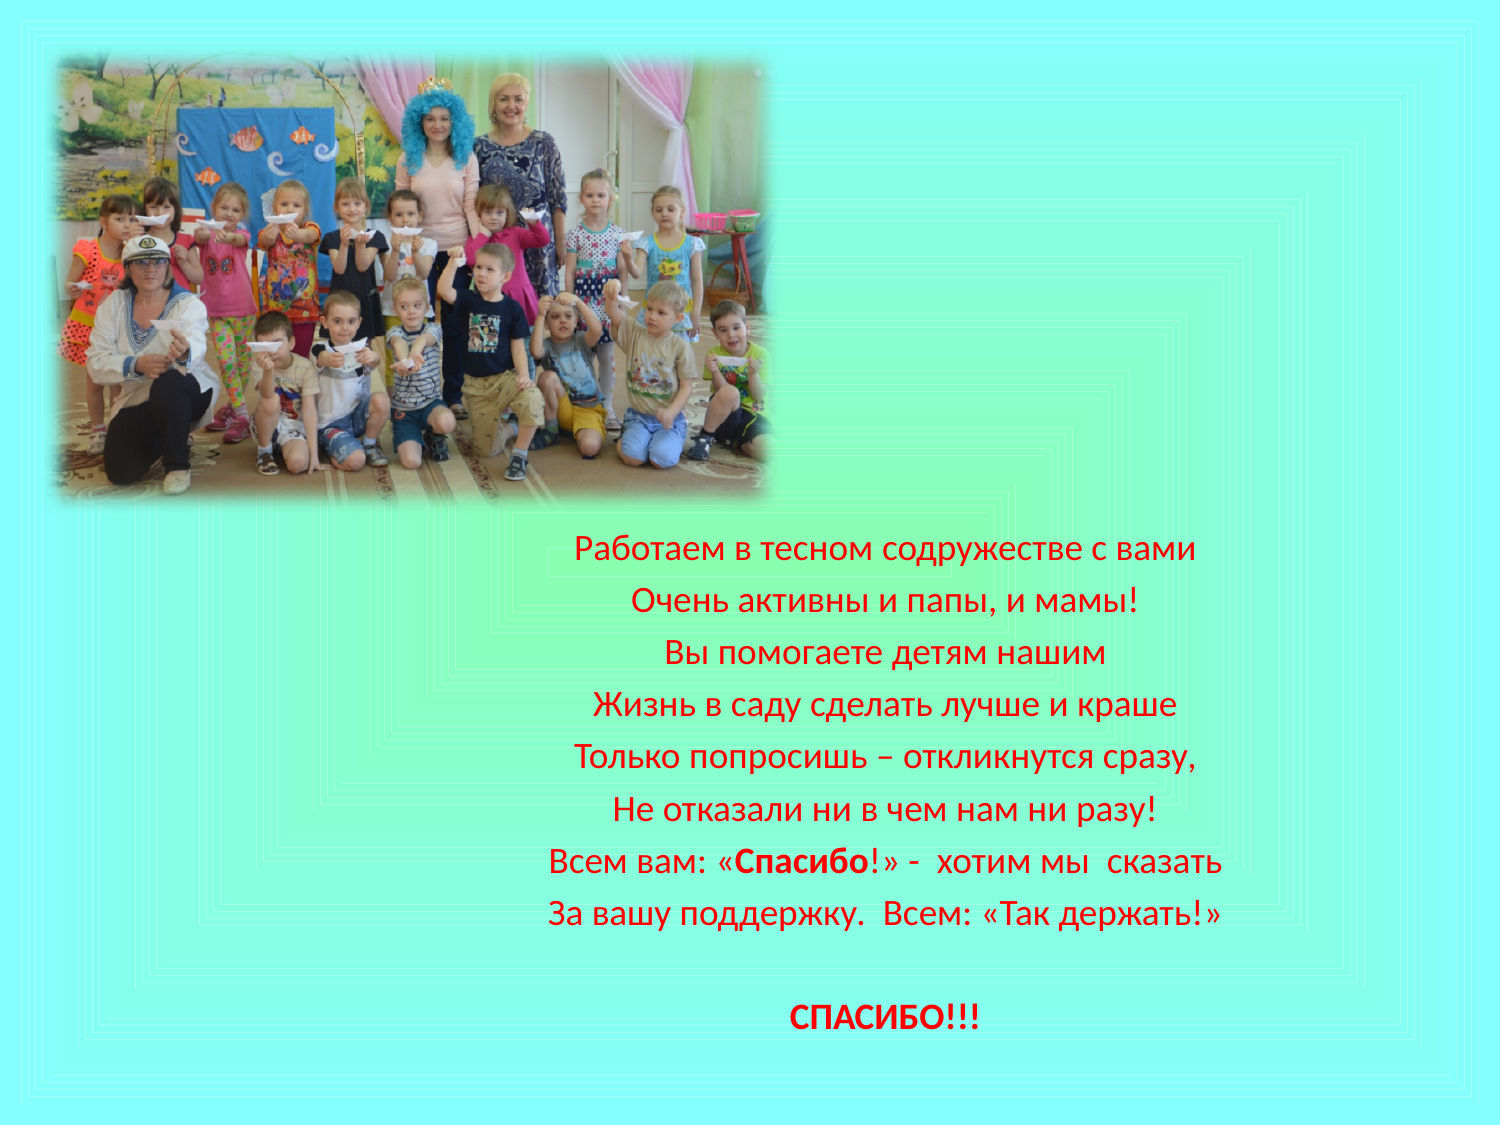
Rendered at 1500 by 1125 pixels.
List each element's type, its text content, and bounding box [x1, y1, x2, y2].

picture [41, 42, 782, 516]
list Работаем в тесном содружестве с вами Очень активны и папы, и мамы! Вы помогаете детям нашим Жизнь в саду сделать лучше и краше Только попросишь – откликнутся сразу, Не отказали ни в чем нам ни разу! Всем вам: «Спасибо!» - хотим мы сказать За вашу поддержку. Всем: «Так держать!» СПАСИБО!!! [312, 515, 1459, 1047]
